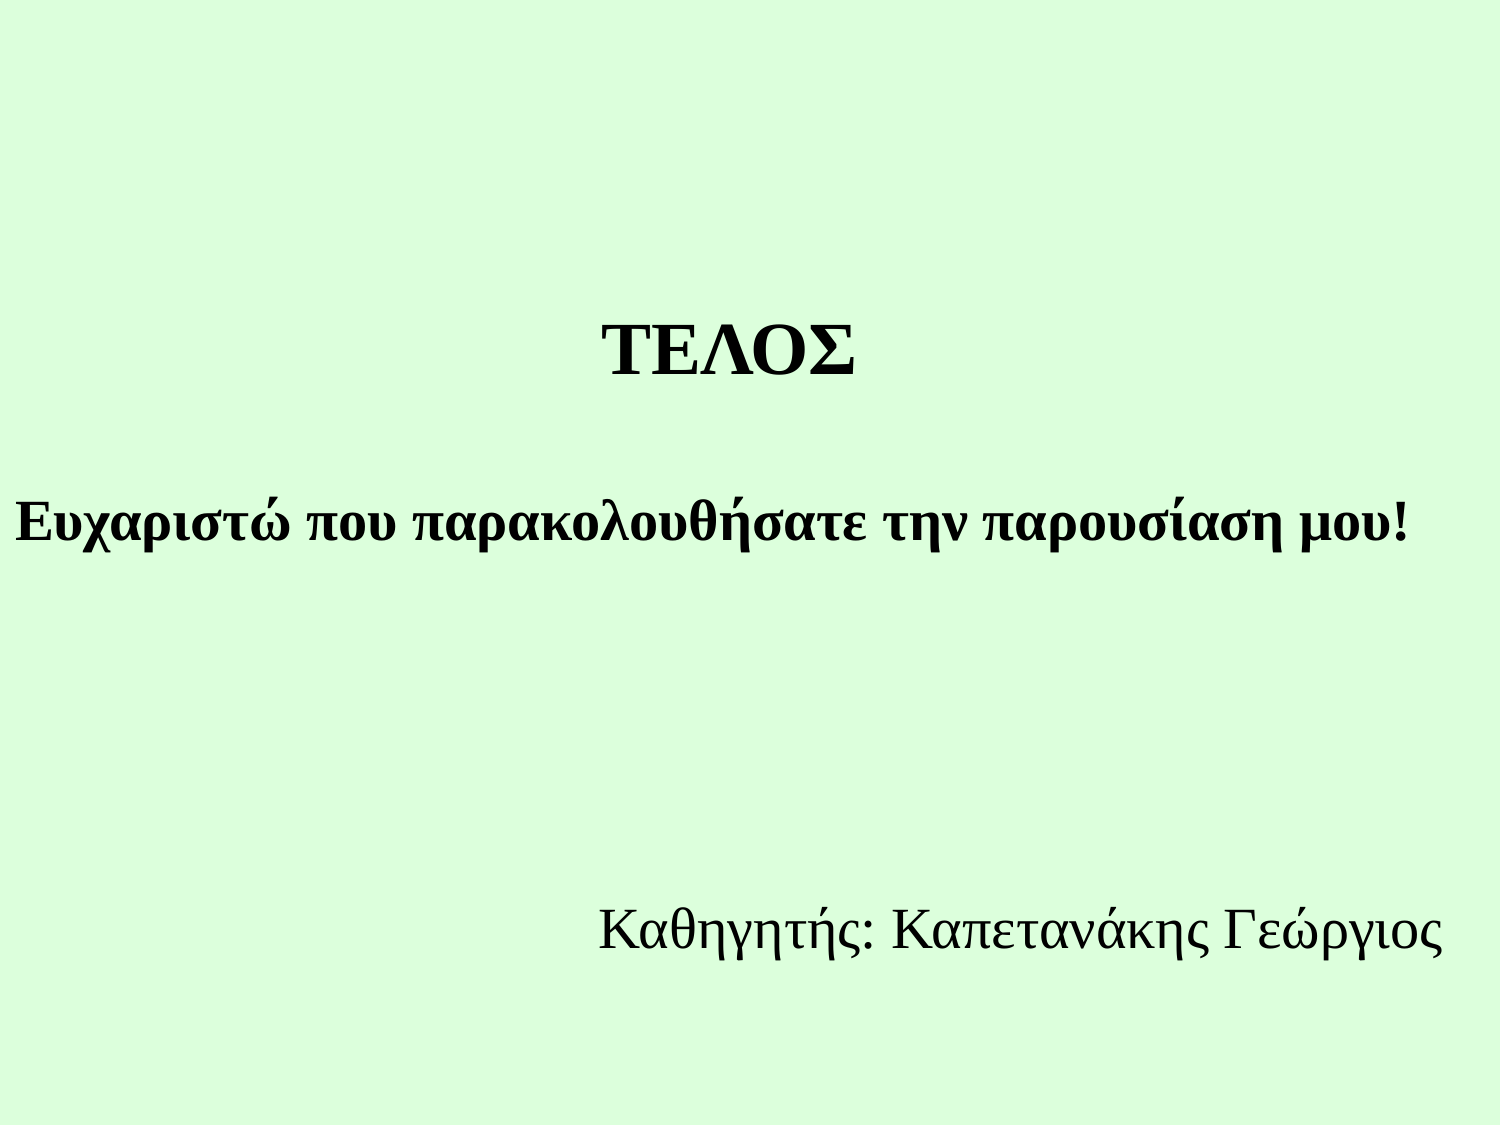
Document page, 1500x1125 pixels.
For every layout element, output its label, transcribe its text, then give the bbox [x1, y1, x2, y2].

list ΤΕΛΟΣ Ευχαριστώ που παρακολουθήσατε την παρουσίαση μου! Καθηγητής: Καπετανάκης Γεώργιος [0, 125, 1459, 1005]
